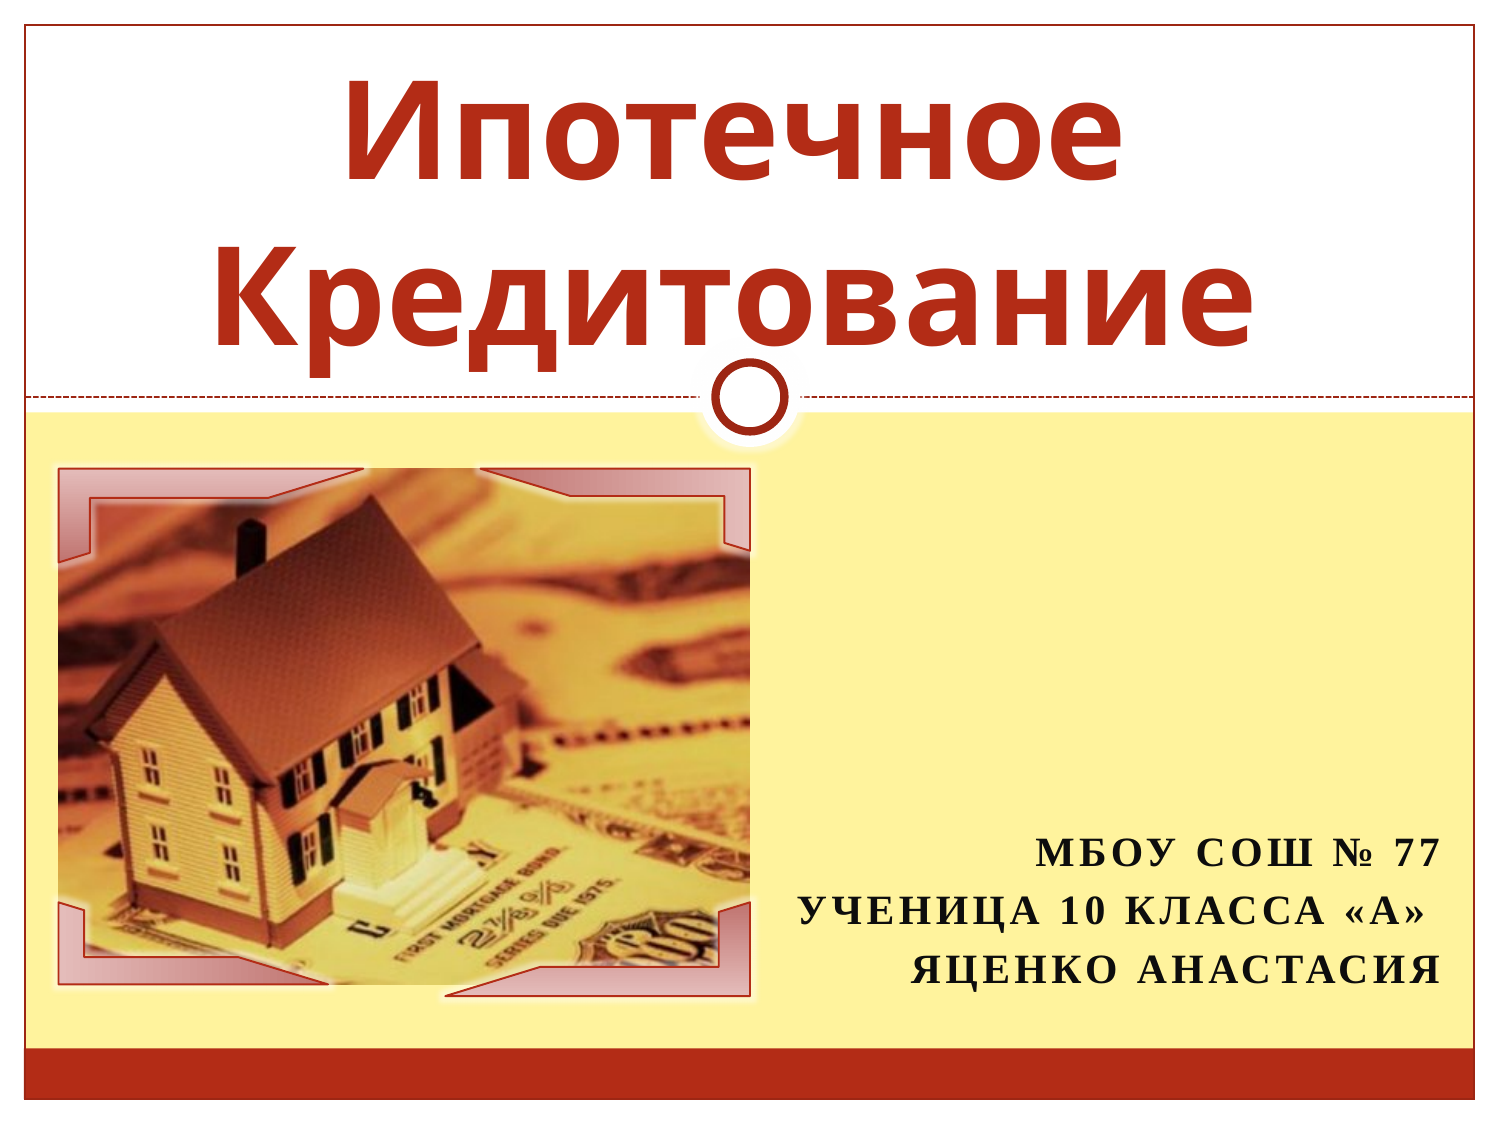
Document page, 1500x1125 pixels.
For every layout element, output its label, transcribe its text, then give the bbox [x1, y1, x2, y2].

picture [58, 468, 751, 986]
text_box Ипотечное Кредитование [23, 35, 1442, 380]
subtitle МБОУ СОШ № 77 Ученица 10 класса «А» Яценко Анастасия [35, 462, 1454, 1043]
